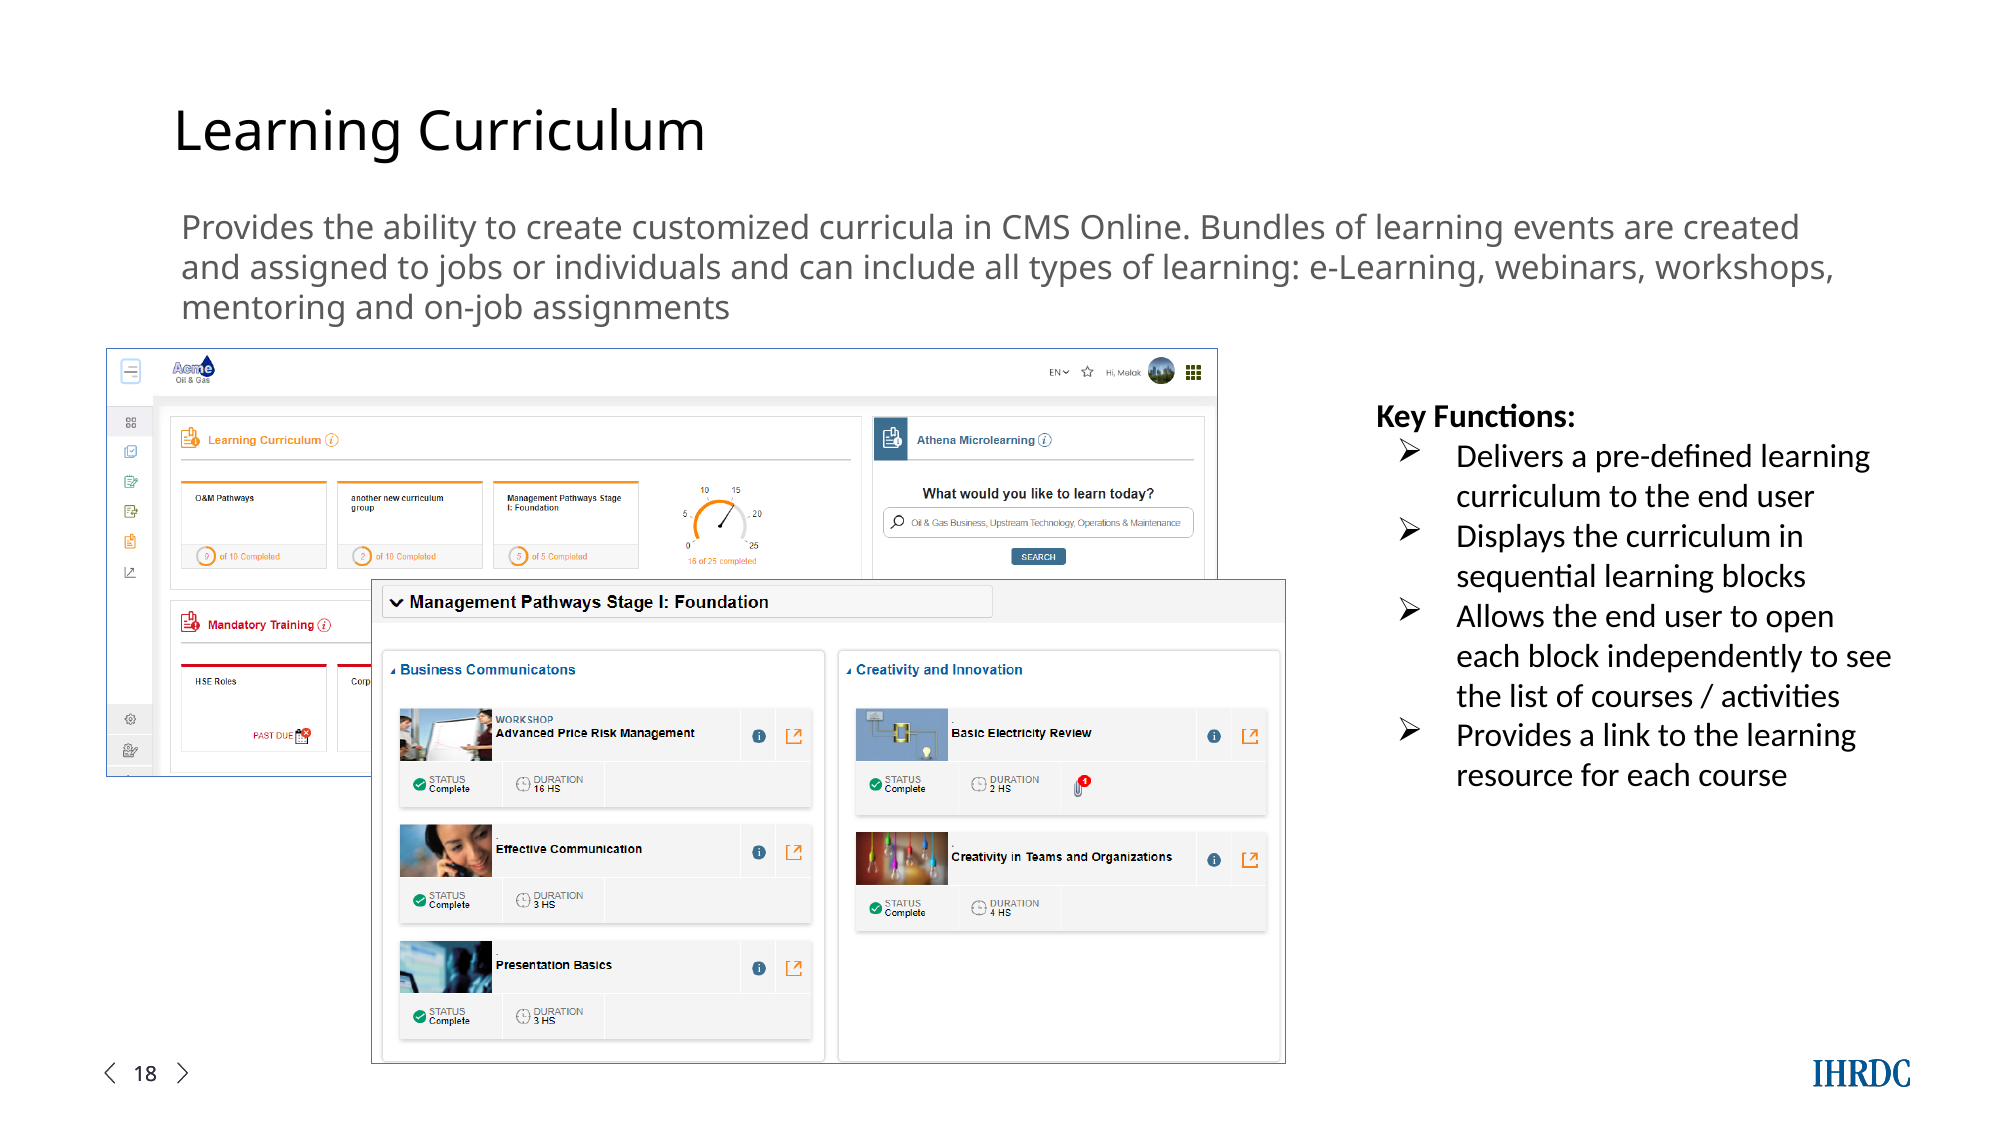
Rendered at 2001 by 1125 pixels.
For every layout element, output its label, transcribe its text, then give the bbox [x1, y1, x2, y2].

picture [1813, 1059, 1910, 1087]
text_box Provides the ability to create customized curricula in CMS Online. Bundles of learning events are created and assigned to jobs or individuals and can include all types of learning: e-Learning, webinars, workshops, mentoring and on-job assignments [166, 198, 1863, 334]
title Learning Curriculum [158, 95, 1883, 171]
text_box Key Functions: Delivers a pre-defined learning curriculum to the end user Displays the curriculum in sequential learning blocks Allows the end user to open each block independently to see the list of courses / activities Provides a link to the learning resource for each course [1361, 386, 1913, 858]
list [106, 348, 1218, 777]
picture [371, 579, 1286, 1064]
